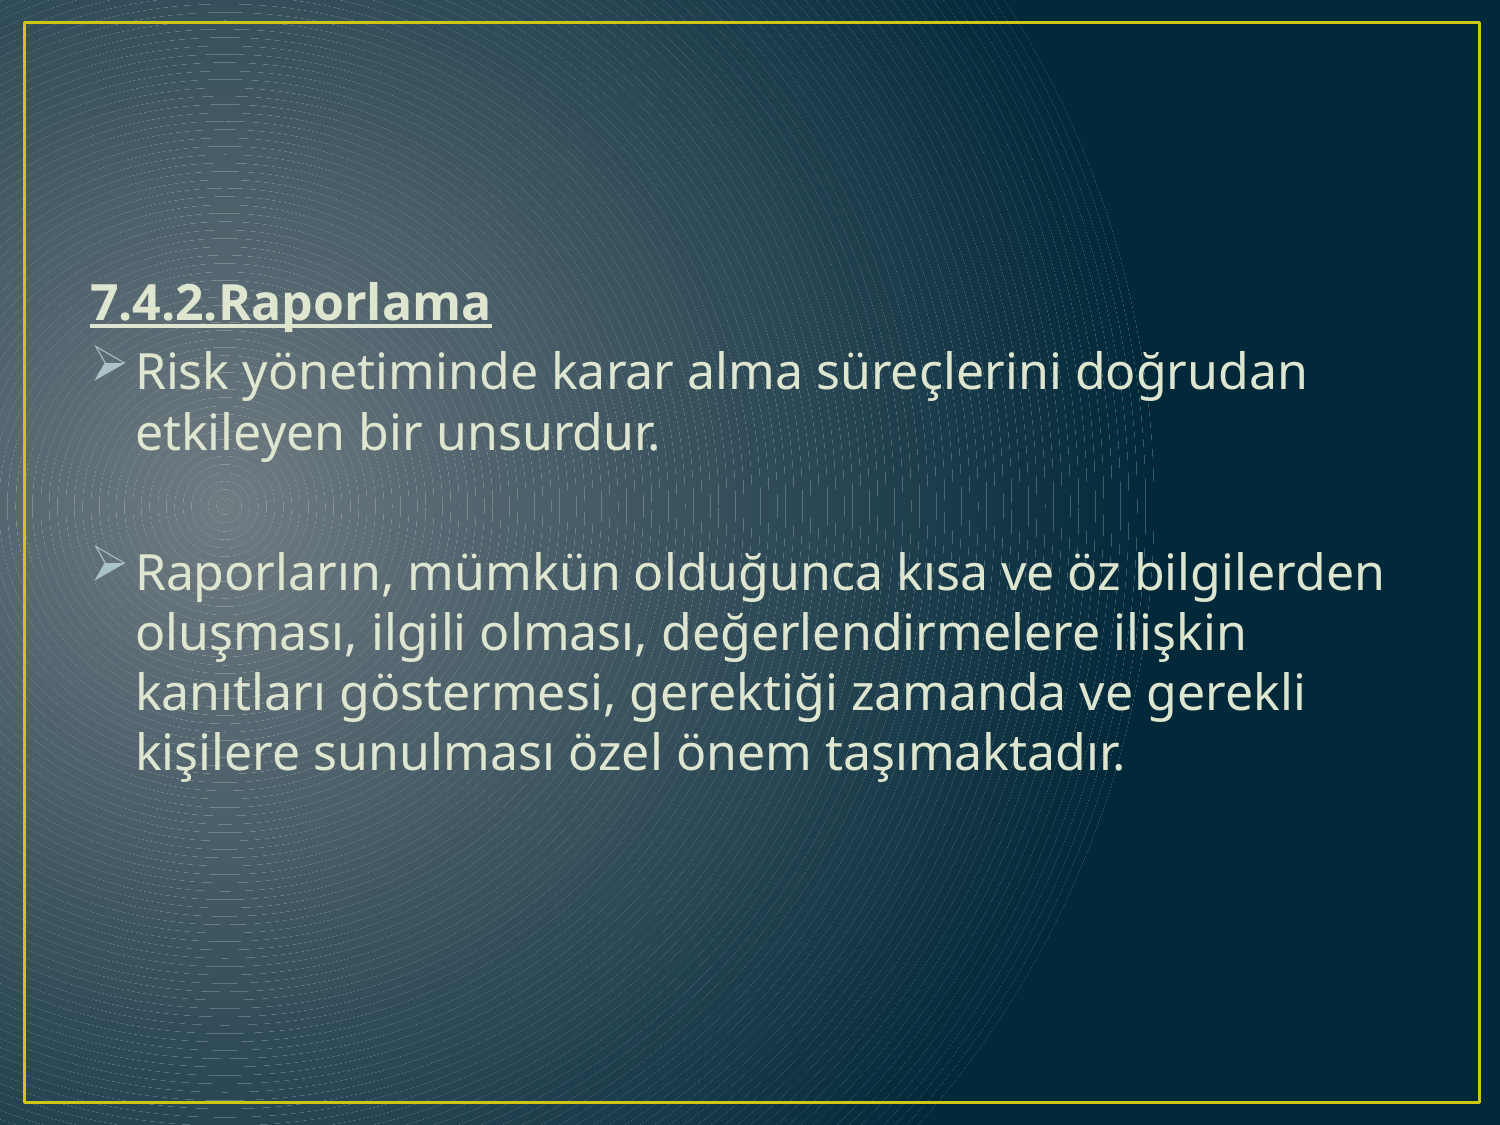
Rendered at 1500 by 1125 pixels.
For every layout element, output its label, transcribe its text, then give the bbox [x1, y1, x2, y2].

list 7.4.2.Raporlama Risk yönetiminde karar alma süreçlerini doğrudan etkileyen bir unsurdur. Raporların, mümkün olduğunca kısa ve öz bilgilerden oluşması, ilgili olması, değerlendirmelere ilişkin kanıtları göstermesi, gerektiği zamanda ve gerekli kişilere sunulması özel önem taşımaktadır. [75, 262, 1425, 1005]
